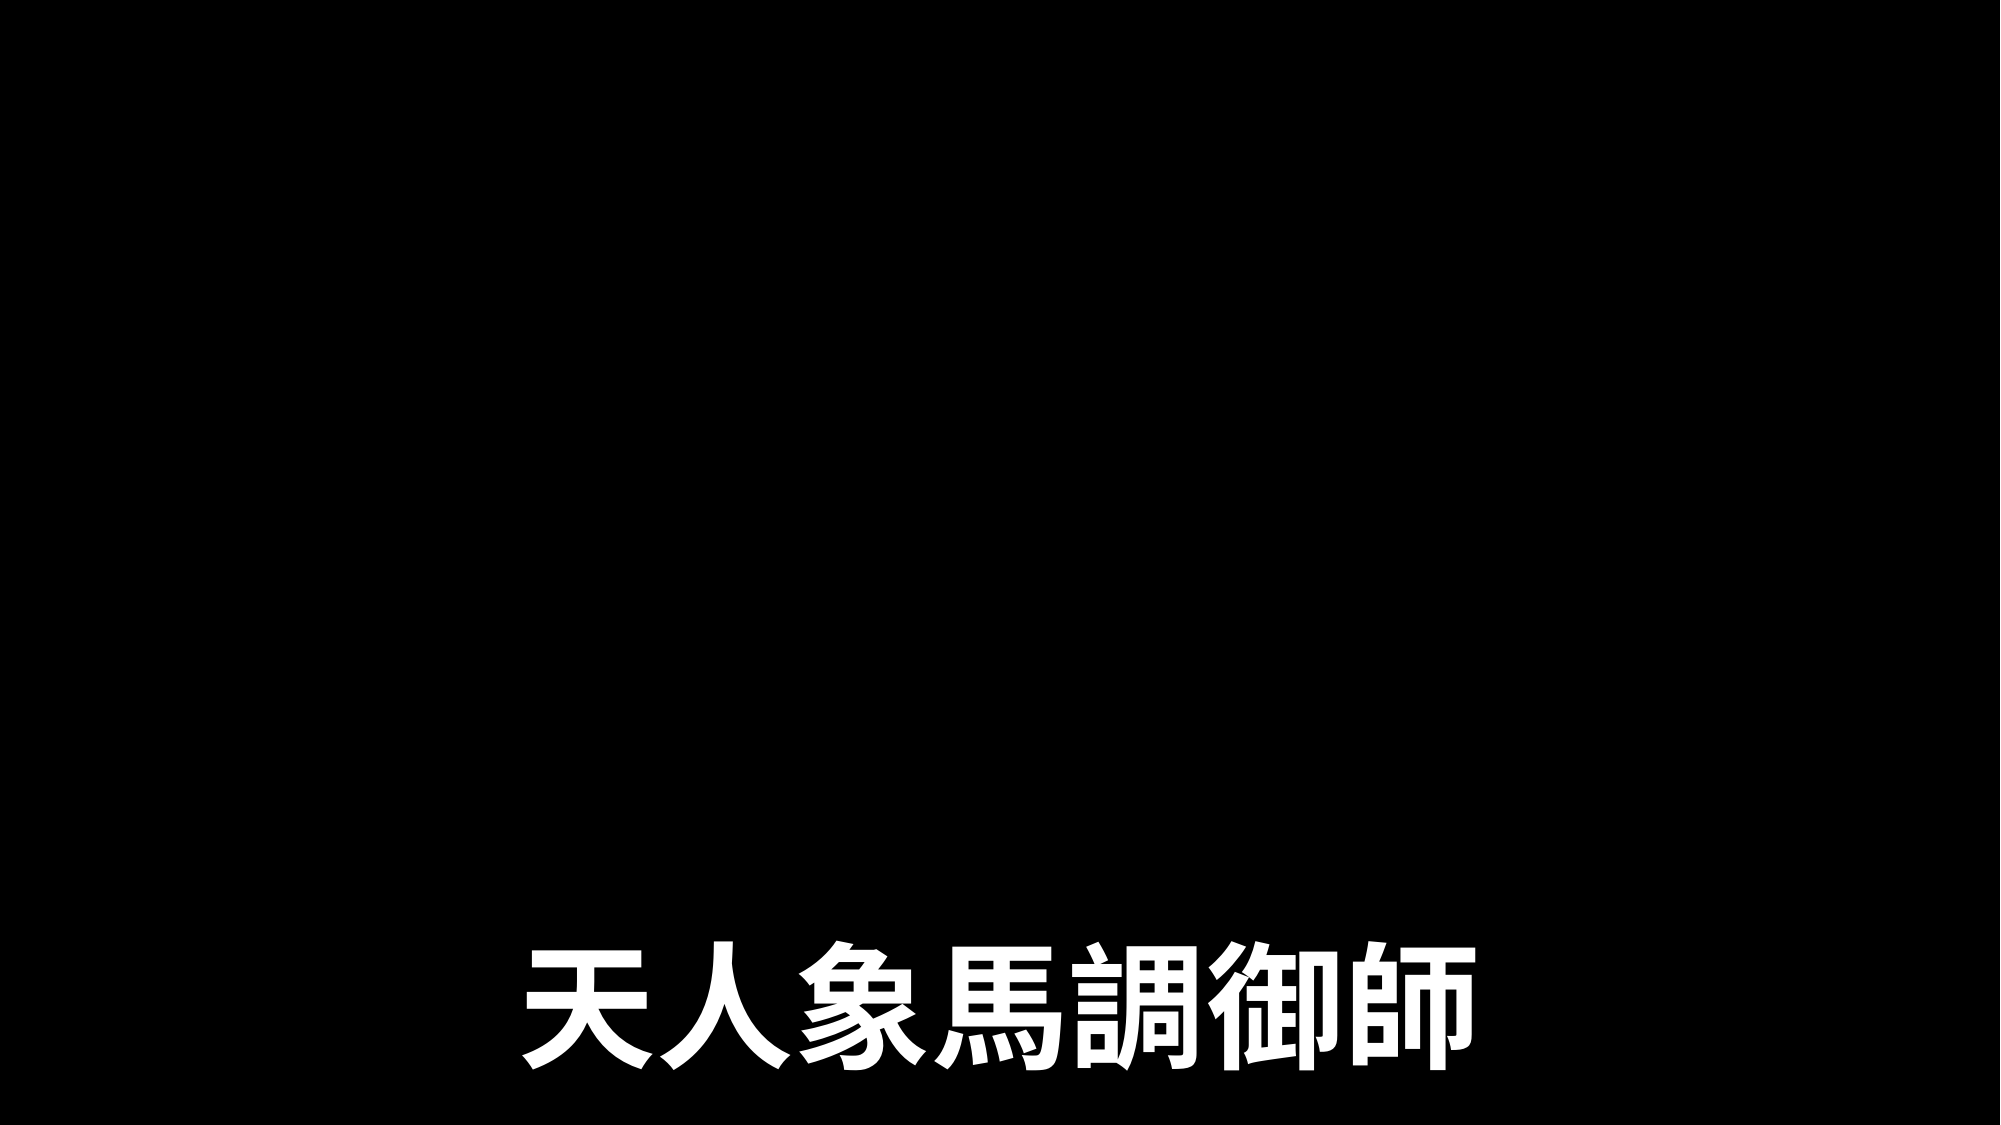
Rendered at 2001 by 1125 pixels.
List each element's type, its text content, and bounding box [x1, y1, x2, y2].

title 天人象馬調御師 [0, 905, 2000, 1124]
